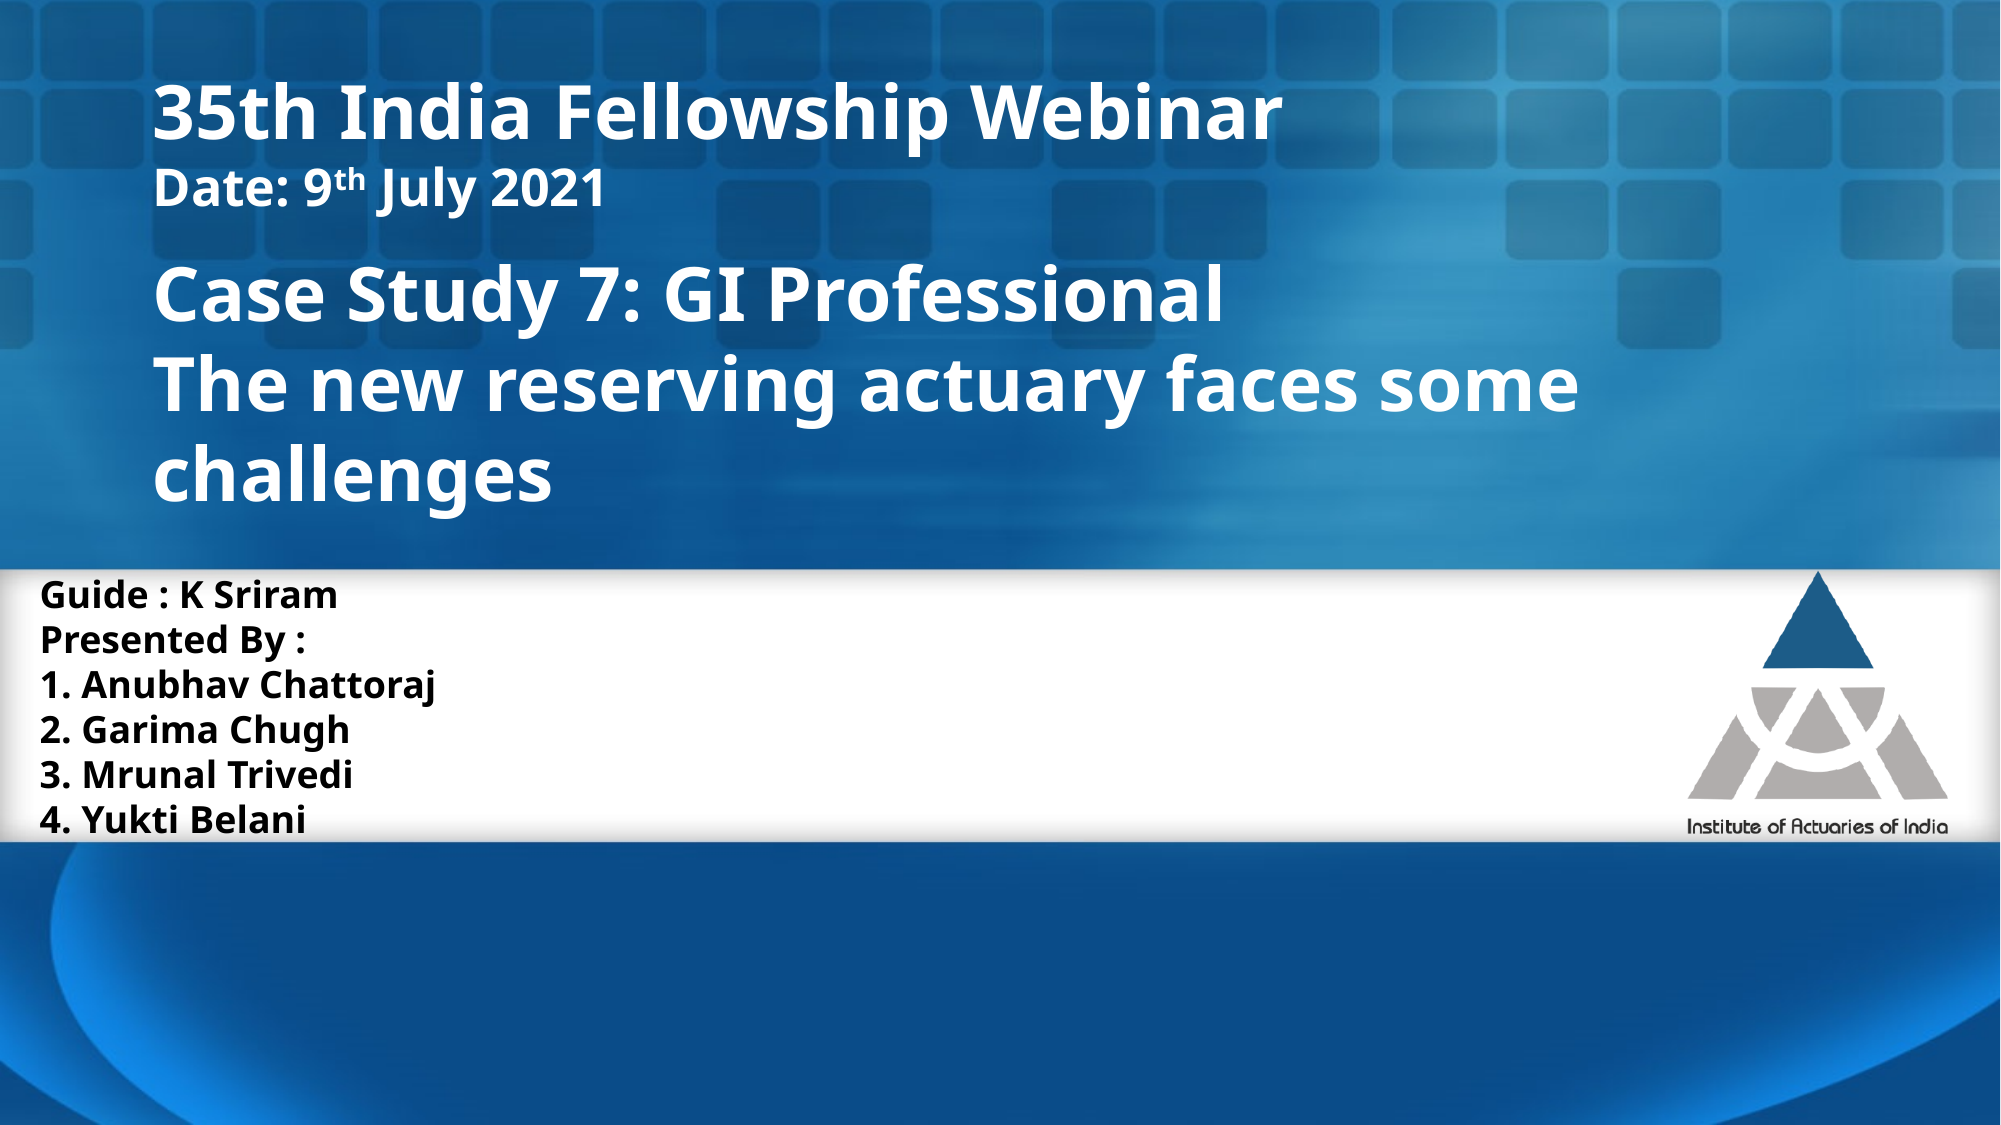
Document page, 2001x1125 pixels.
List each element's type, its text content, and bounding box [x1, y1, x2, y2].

picture [0, 0, 2001, 1125]
text_box 35th India Fellowship Webinar Date: 9th July 2021 [137, 87, 1647, 194]
text_box Case Study 7: GI Professional The new reserving actuary faces some challenges [137, 291, 1948, 472]
text_box Guide : K Sriram Presented By : 1. Anubhav Chattoraj 2. Garima Chugh 3. Mrunal Trivedi 4. Yukti Belani [24, 568, 876, 844]
